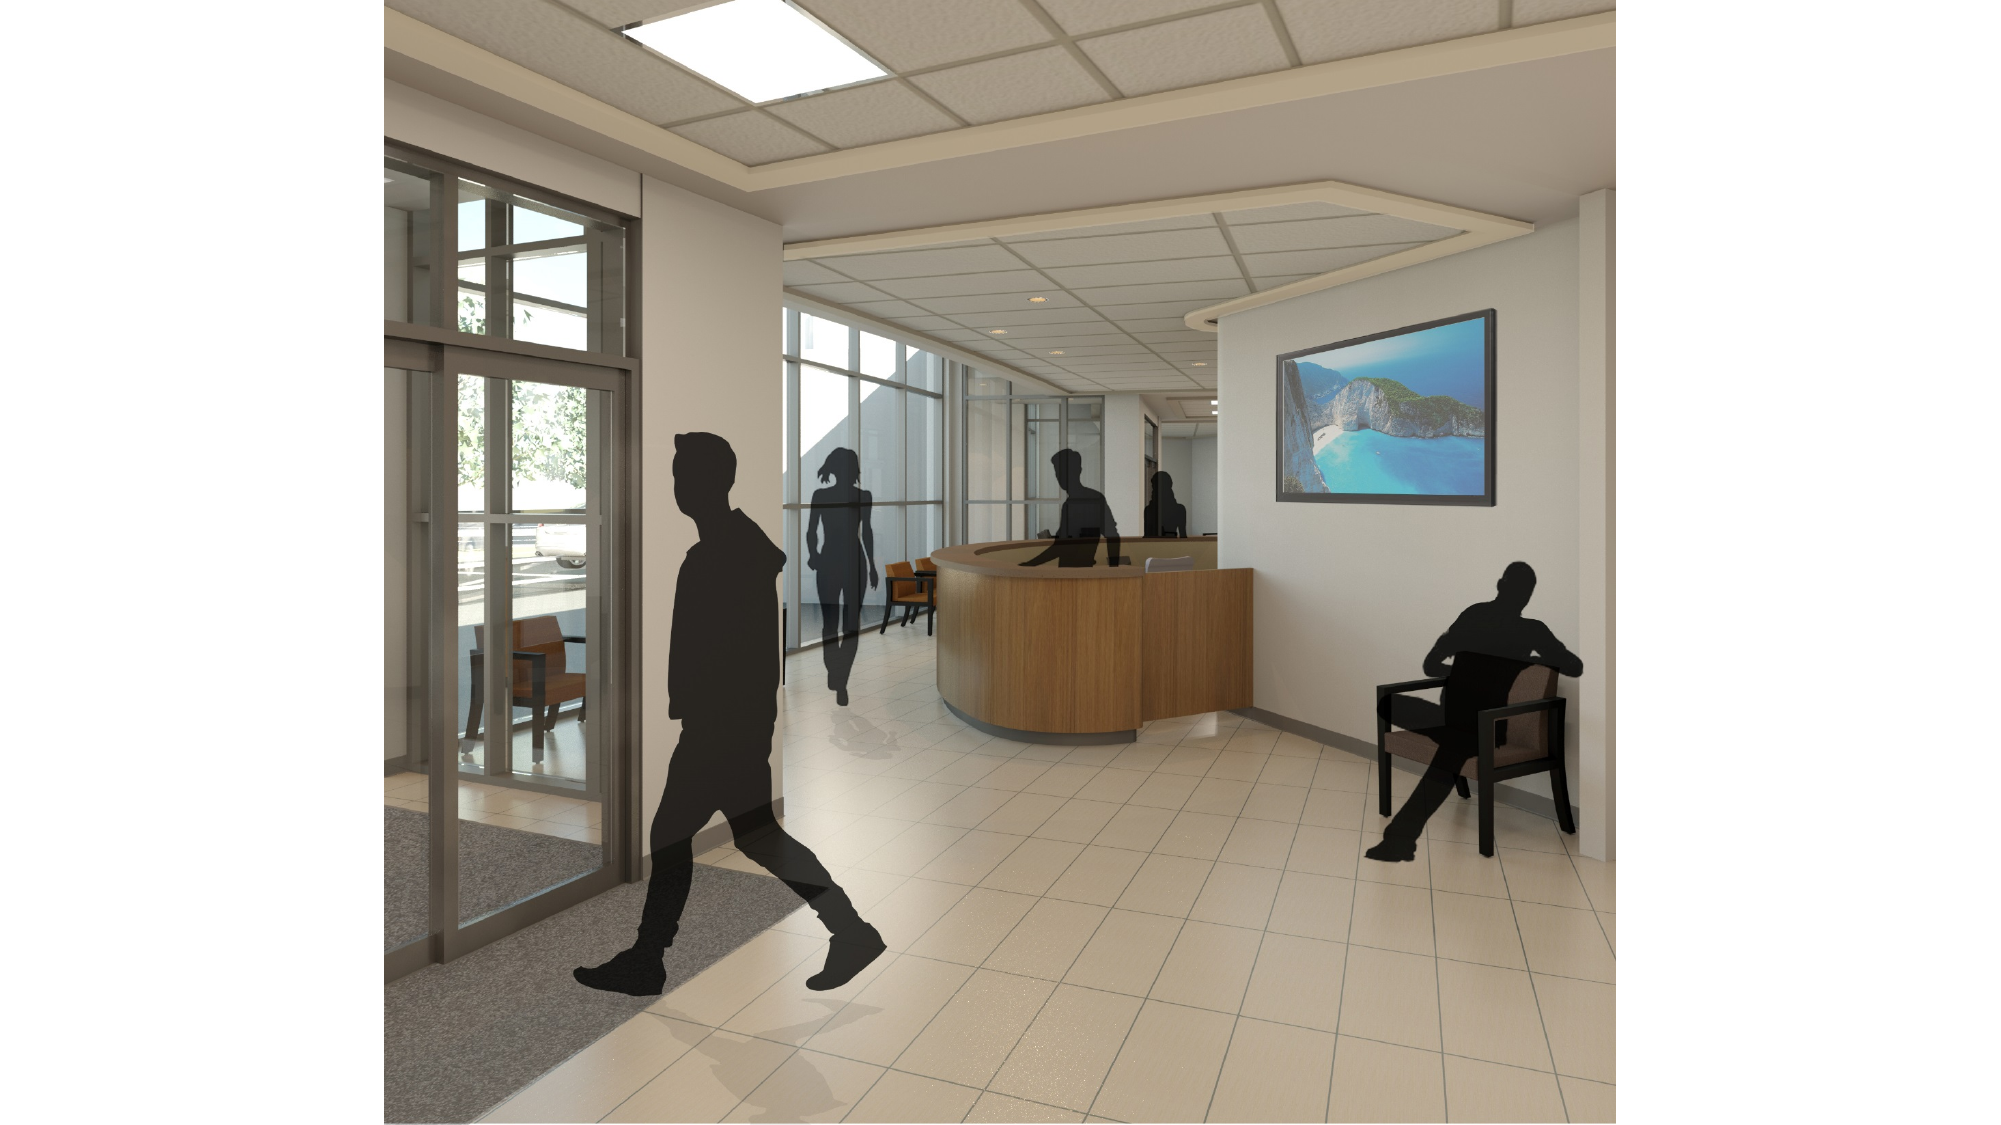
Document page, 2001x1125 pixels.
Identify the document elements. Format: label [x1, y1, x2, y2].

picture [384, 0, 1616, 1125]
